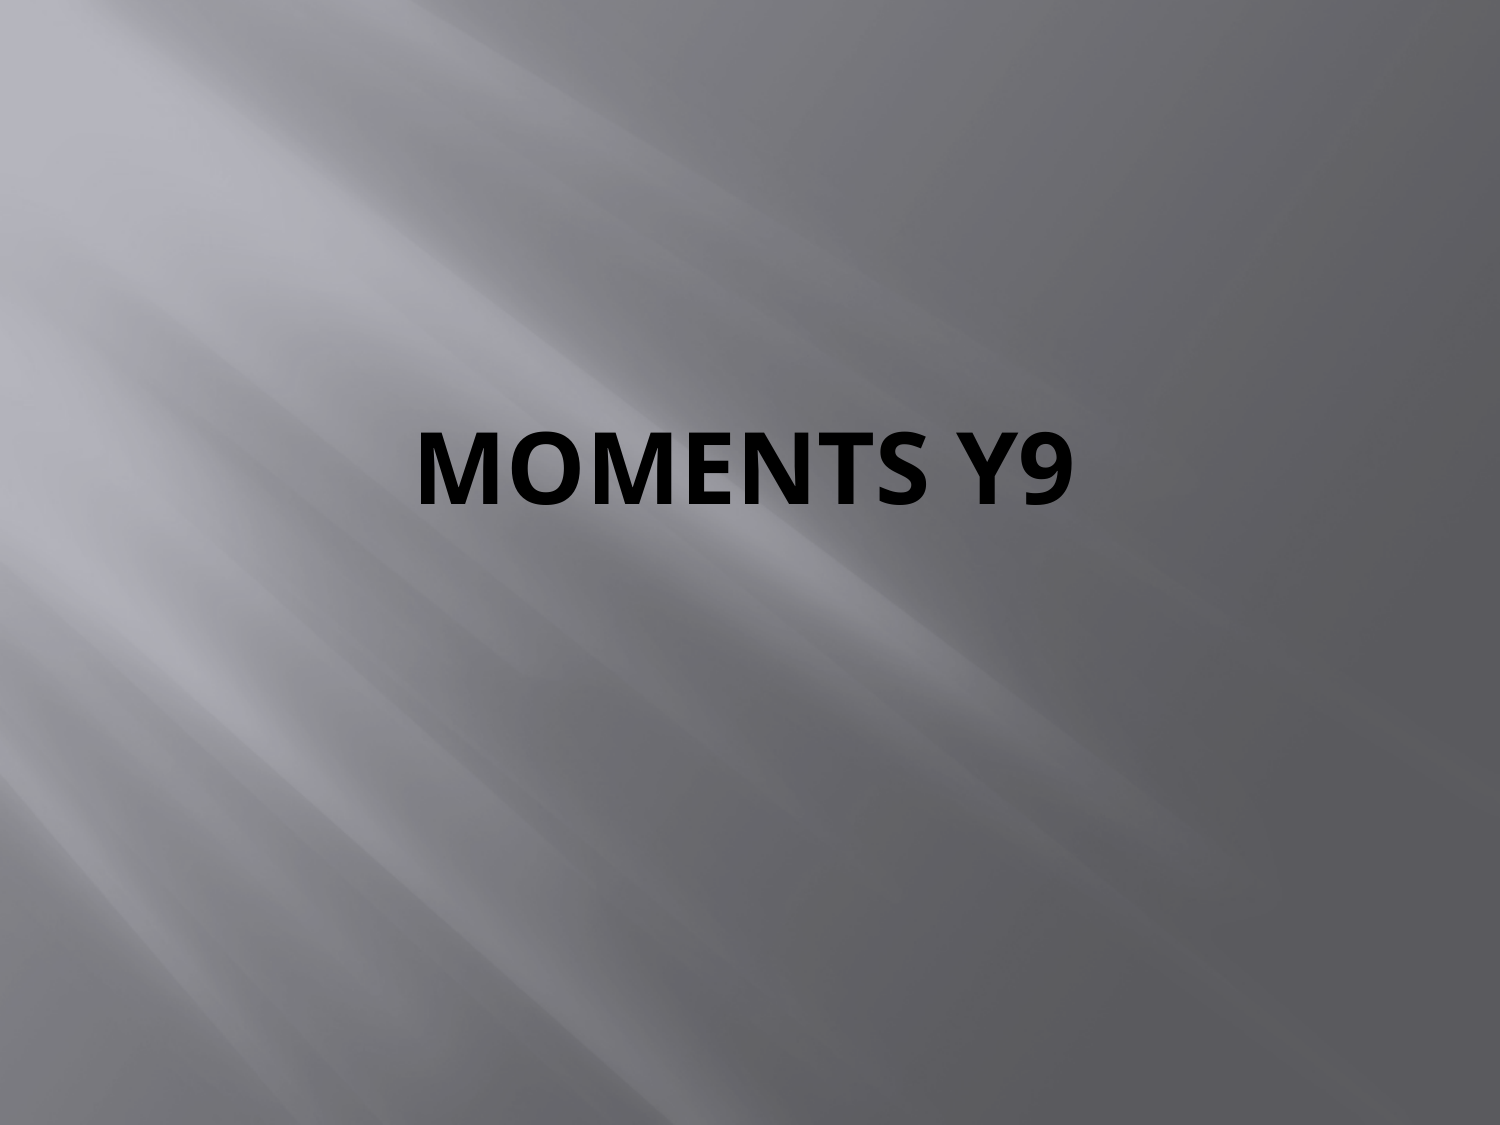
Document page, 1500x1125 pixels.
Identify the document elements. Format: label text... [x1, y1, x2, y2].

title Moments Y9 [69, 224, 1420, 525]
